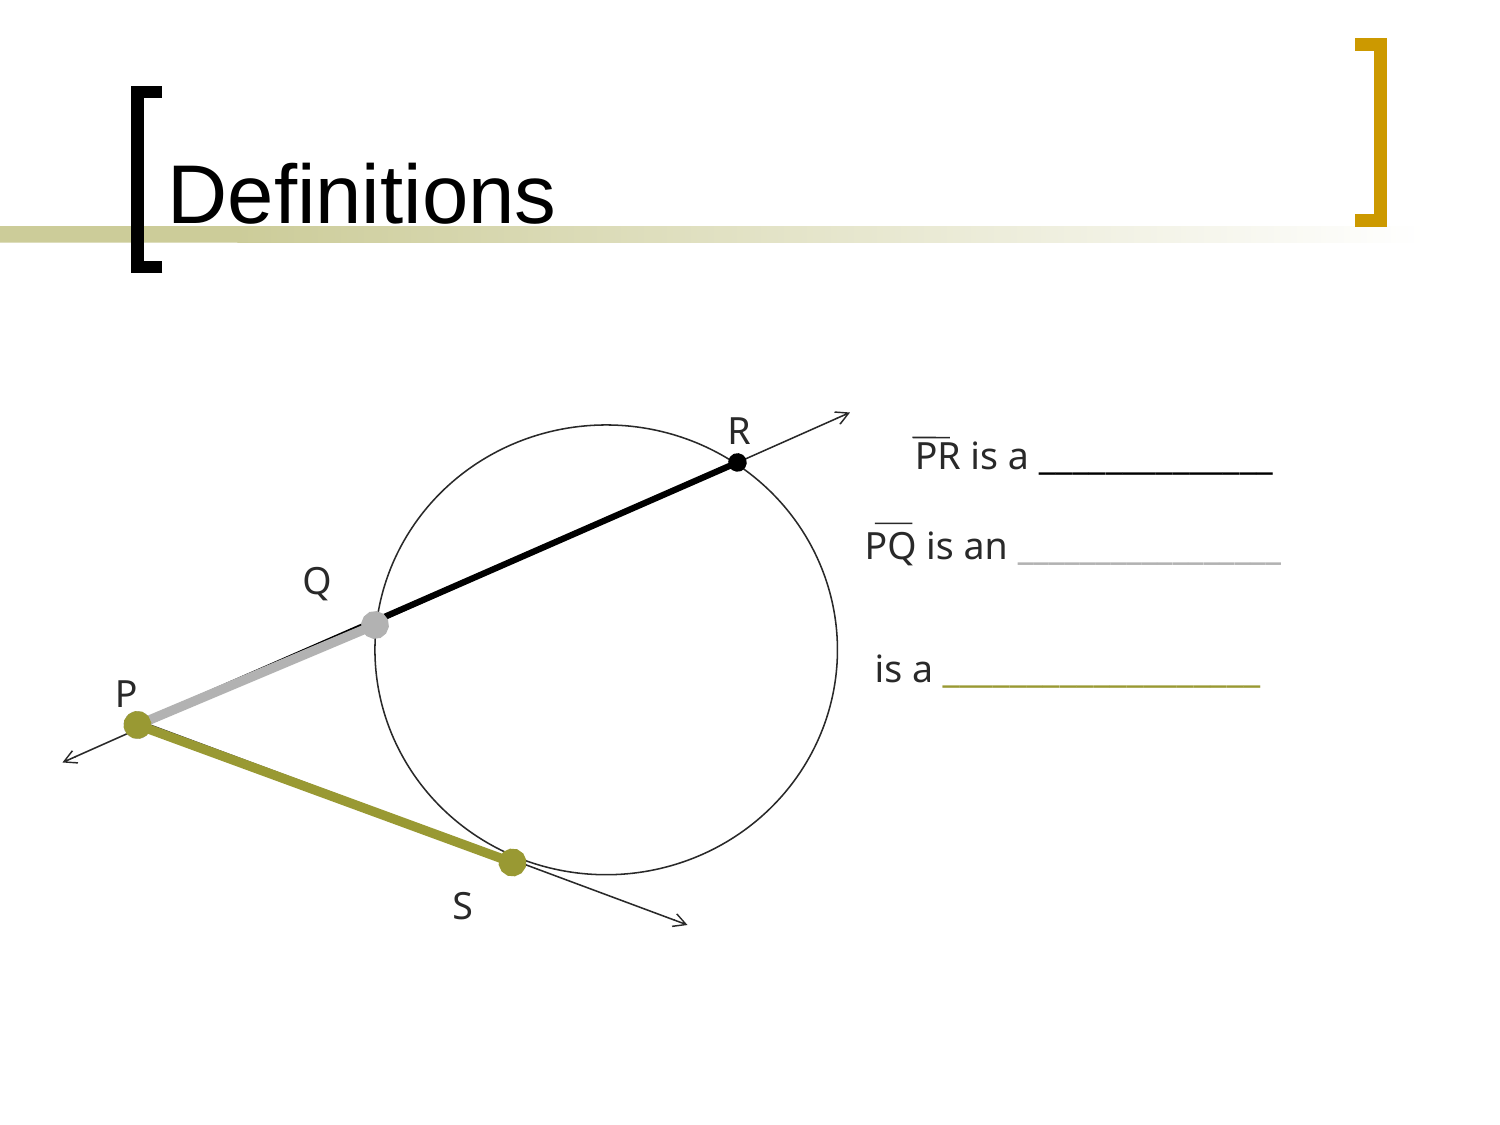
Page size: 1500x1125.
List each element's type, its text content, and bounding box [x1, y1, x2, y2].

text_box [374, 466, 838, 875]
text_box P [99, 662, 200, 723]
text_box [377, 424, 731, 619]
text_box R [712, 399, 813, 460]
text_box [813, 411, 850, 430]
text_box Q [287, 549, 388, 610]
text_box [62, 730, 134, 764]
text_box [849, 514, 1500, 576]
text_box [379, 456, 744, 620]
text_box PR is a ______________ [900, 424, 1450, 485]
title Definitions [152, 15, 1328, 248]
text_box [131, 718, 519, 869]
text_box [519, 862, 688, 927]
text_box [144, 618, 382, 723]
text_box S [437, 874, 538, 935]
